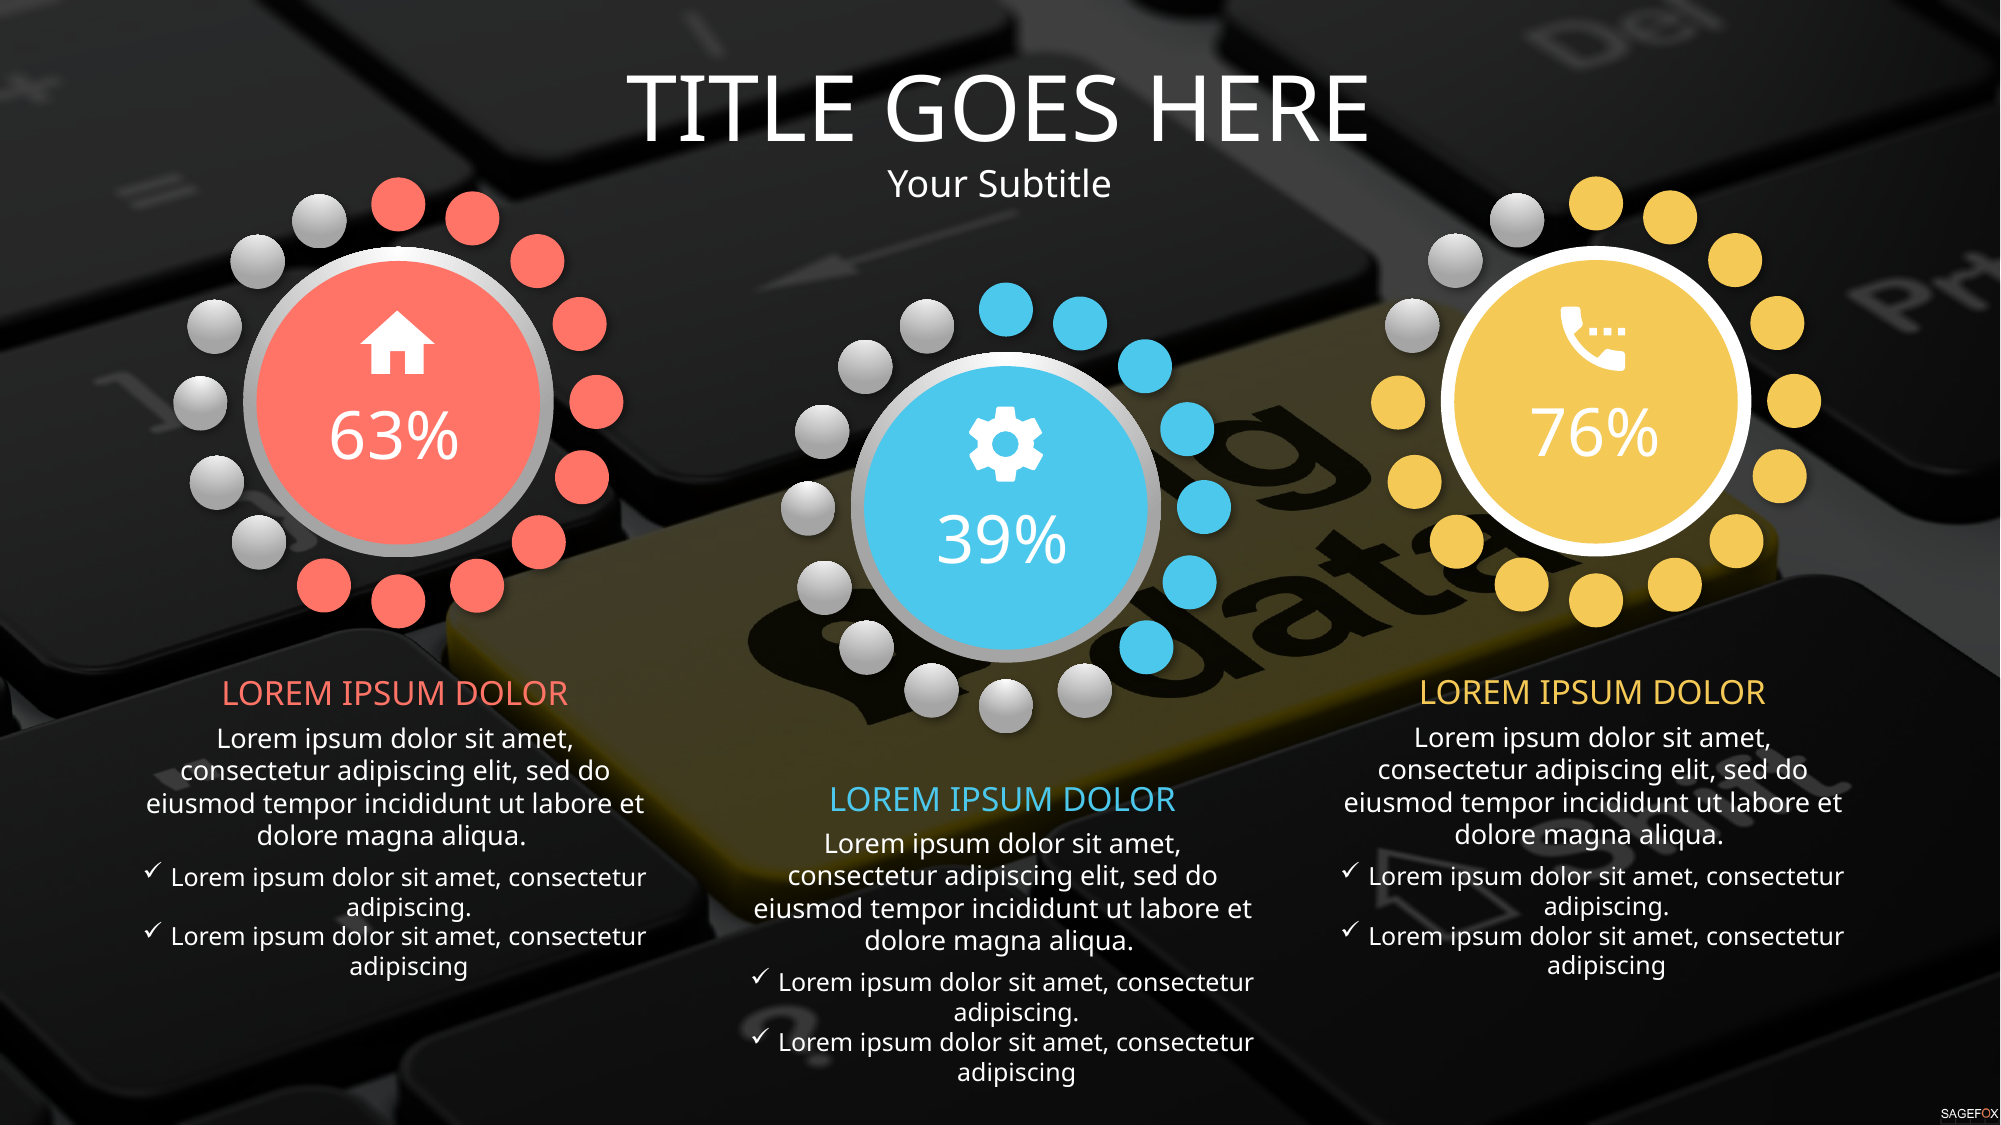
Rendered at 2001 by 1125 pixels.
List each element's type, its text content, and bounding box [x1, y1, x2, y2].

text_box [554, 295, 608, 352]
text_box [554, 449, 611, 506]
text_box [513, 233, 566, 284]
text_box [977, 678, 1034, 735]
picture [0, 0, 2001, 1125]
text_box [1386, 453, 1440, 510]
text_box [1052, 295, 1109, 352]
text_box [515, 518, 567, 571]
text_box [850, 352, 1162, 663]
text_box [1370, 374, 1427, 431]
text_box [230, 519, 283, 571]
text_box [1123, 624, 1175, 676]
text_box [1646, 557, 1703, 613]
text_box [1175, 479, 1233, 536]
text_box [370, 176, 427, 233]
text_box [1766, 372, 1823, 429]
text_box [898, 298, 956, 352]
text_box [1056, 663, 1113, 719]
text_box [172, 375, 229, 432]
text_box [1162, 401, 1216, 458]
text_box TITLE GOES HERE Your Subtitle [548, 42, 1452, 212]
text_box [1384, 297, 1440, 354]
text_box [449, 558, 506, 614]
text_box [188, 454, 243, 511]
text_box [1440, 245, 1752, 557]
text_box [1713, 517, 1765, 570]
text_box [295, 558, 353, 614]
text_box [1752, 448, 1808, 505]
text_box [1489, 192, 1546, 245]
text_box [837, 339, 889, 391]
text_box [796, 559, 850, 617]
text_box [1752, 295, 1806, 352]
text_box [444, 190, 501, 246]
text_box LOREM IPSUM DOLOR Lorem ipsum dolor sit amet, consectetur adipiscing elit, sed do eiusmod tempor incididunt ut labore et dolore magna aliqua. Lorem ipsum dolor sit amet, consectetur adipiscing. Lorem ipsum dolor sit amet, consectetur adipiscing [731, 770, 1274, 1124]
text_box [1493, 557, 1550, 613]
text_box [1428, 519, 1481, 570]
text_box [1568, 175, 1625, 232]
text_box [1427, 232, 1479, 285]
text_box [838, 625, 891, 676]
text_box [370, 573, 427, 630]
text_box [243, 246, 554, 558]
text_box LOREM IPSUM DOLOR Lorem ipsum dolor sit amet, consectetur adipiscing elit, sed do eiusmod tempor incididunt ut labore et dolore magna aliqua. Lorem ipsum dolor sit amet, consectetur adipiscing. Lorem ipsum dolor sit amet, consectetur adipiscing [124, 665, 666, 1019]
text_box [1642, 189, 1699, 245]
text_box [1120, 338, 1174, 389]
text_box [977, 281, 1034, 338]
text_box [229, 233, 281, 286]
text_box [291, 193, 348, 246]
text_box [1162, 554, 1218, 611]
text_box [1568, 572, 1625, 629]
text_box [903, 663, 960, 719]
text_box [186, 298, 243, 355]
text_box [780, 480, 837, 537]
text_box [568, 373, 625, 430]
text_box [1711, 232, 1764, 283]
text_box LOREM IPSUM DOLOR Lorem ipsum dolor sit amet, consectetur adipiscing elit, sed do eiusmod tempor incididunt ut labore et dolore magna aliqua. Lorem ipsum dolor sit amet, consectetur adipiscing. Lorem ipsum dolor sit amet, consectetur adipiscing [1321, 664, 1864, 1018]
text_box [794, 404, 850, 461]
